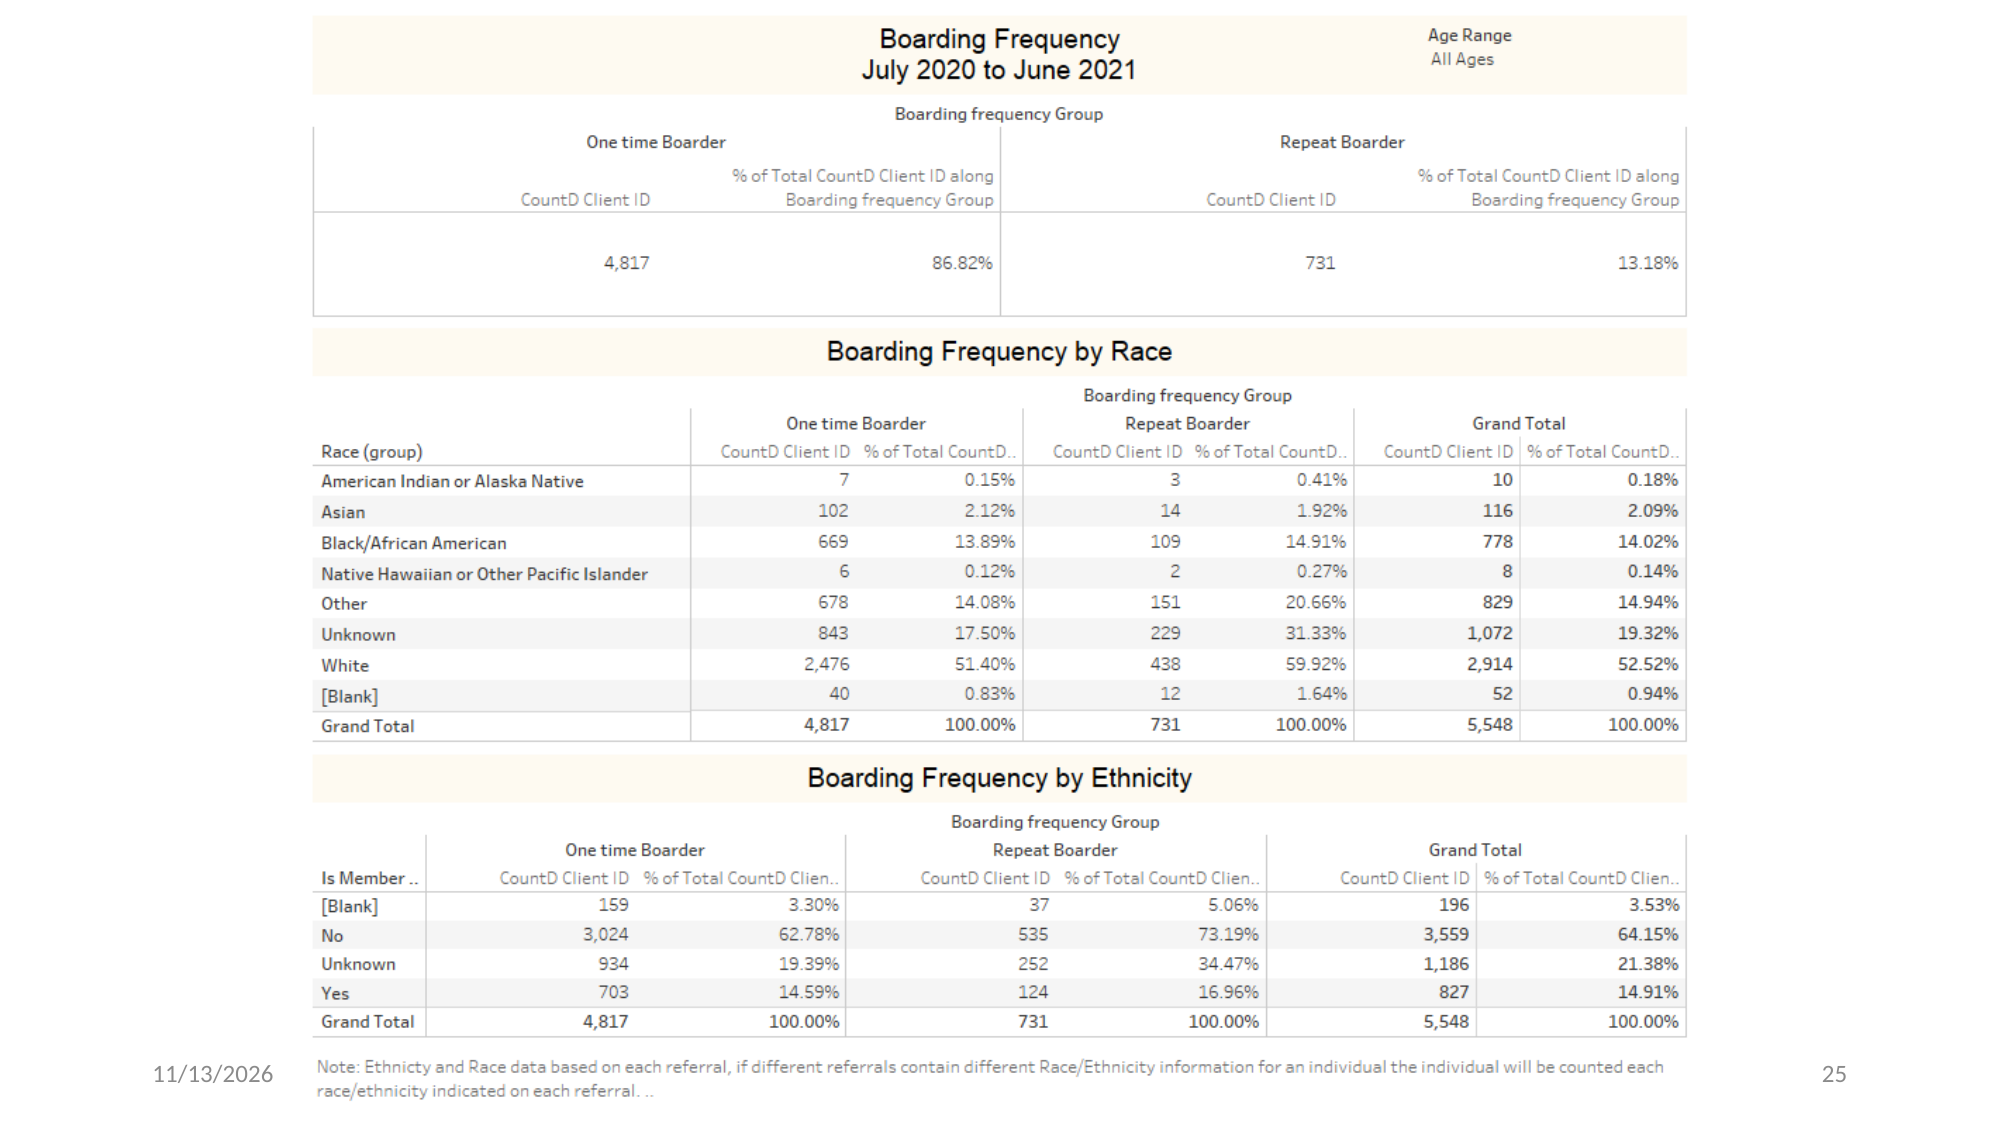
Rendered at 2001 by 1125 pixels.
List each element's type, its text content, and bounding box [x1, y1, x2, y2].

slide_number 25 [1704, 1042, 1863, 1103]
picture [296, 0, 1704, 1125]
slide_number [137, 1042, 296, 1103]
